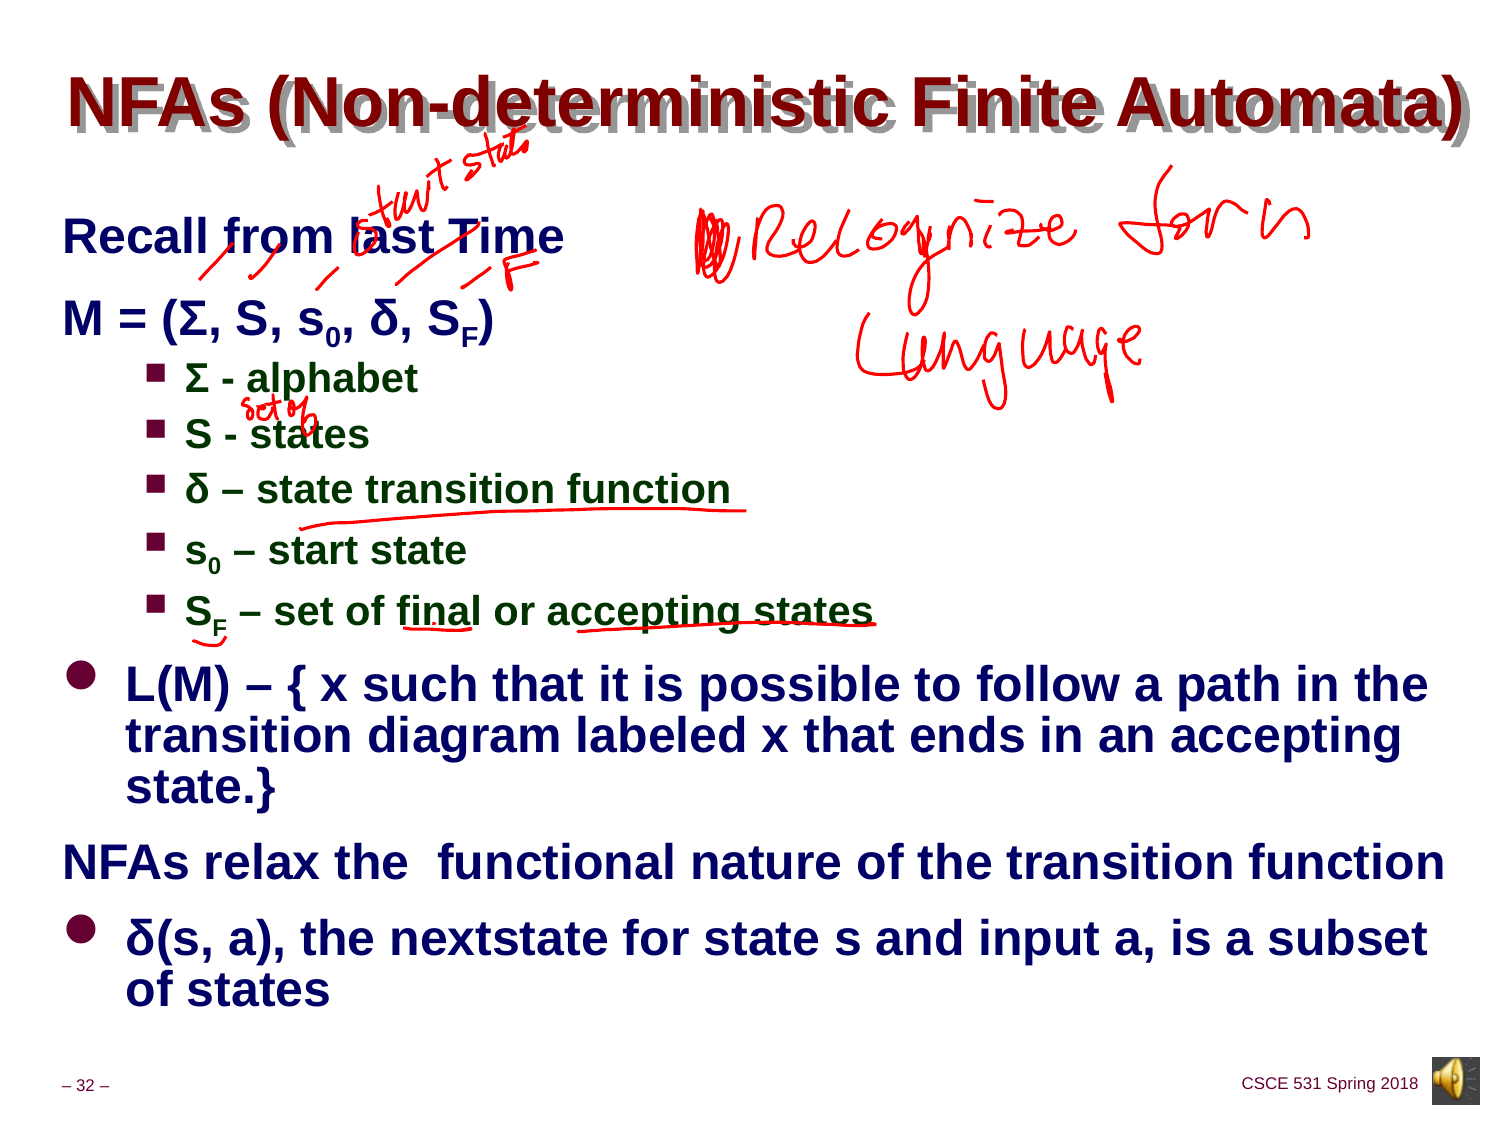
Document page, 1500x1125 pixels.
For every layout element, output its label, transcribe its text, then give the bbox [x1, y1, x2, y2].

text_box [461, 249, 538, 291]
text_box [299, 508, 747, 530]
title NFAs (Non-deterministic Finite Automata) [66, 40, 1497, 169]
text_box [193, 636, 227, 646]
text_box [242, 394, 316, 436]
text_box [577, 622, 876, 632]
list Recall from last Time M = (Σ, S, s0, δ, SF) Σ - alphabet S - states δ – state transition function s0 – start state SF – set of final or accepting states L(M) – { x such that it is possible to follow a path in the transition diagram labeled x that ends in an accepting state.} NFAs relax the functional nature of the transition function δ(s, a), the nextstate for state s and input a, is a subset of states [47, 205, 1475, 1063]
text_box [696, 165, 1309, 409]
text_box [249, 243, 280, 279]
picture [1431, 1056, 1482, 1107]
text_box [316, 125, 528, 290]
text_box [403, 623, 471, 631]
